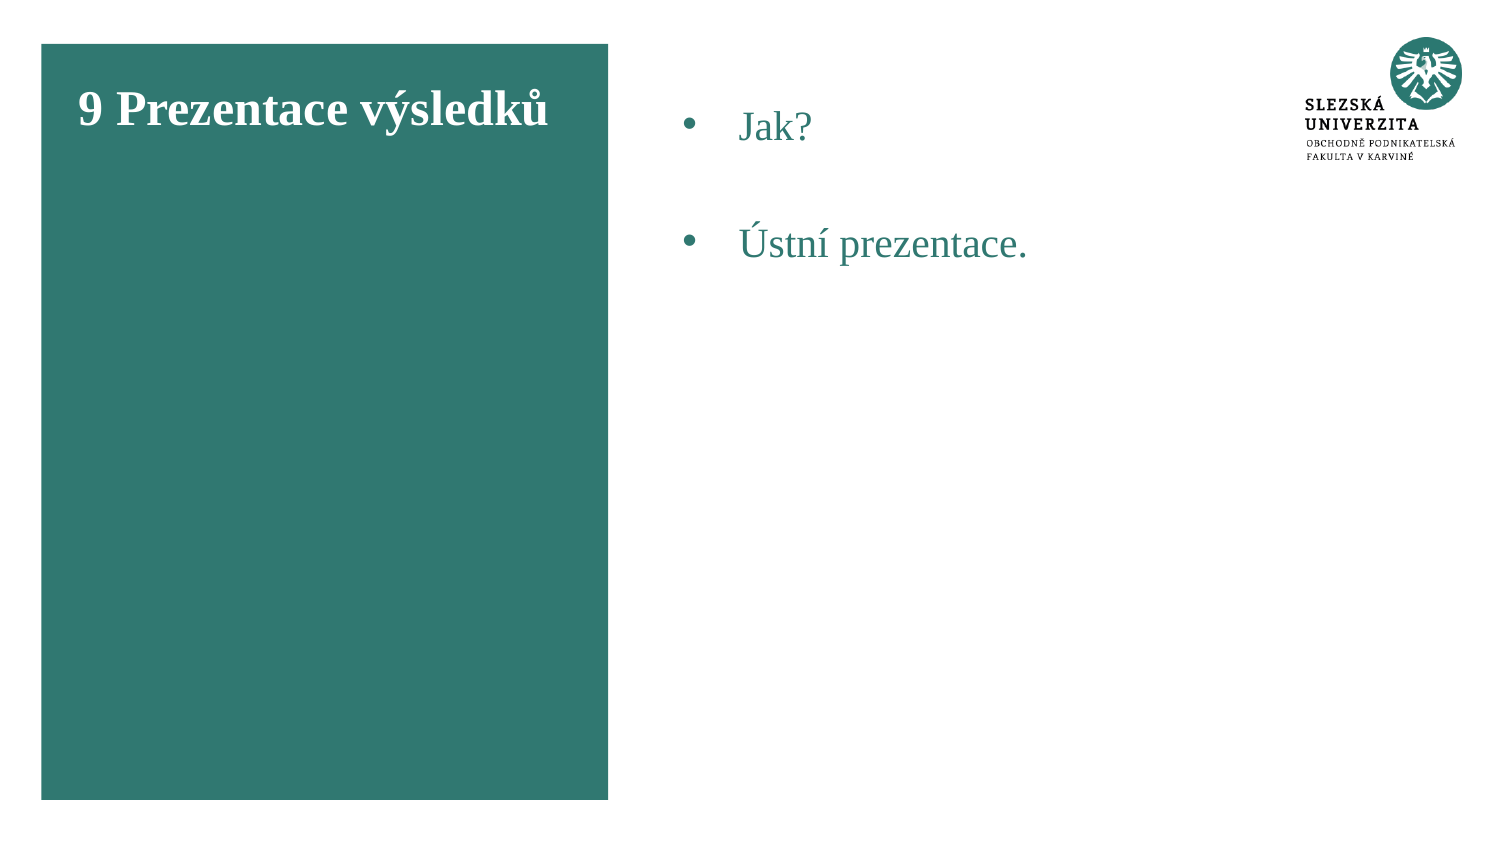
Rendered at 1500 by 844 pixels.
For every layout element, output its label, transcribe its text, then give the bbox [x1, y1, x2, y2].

text_box Jak? Ústní prezentace. [667, 91, 1306, 588]
text_box [39, 42, 610, 802]
picture [1304, 36, 1463, 160]
text_box 9 Prezentace výsledků [63, 67, 586, 588]
